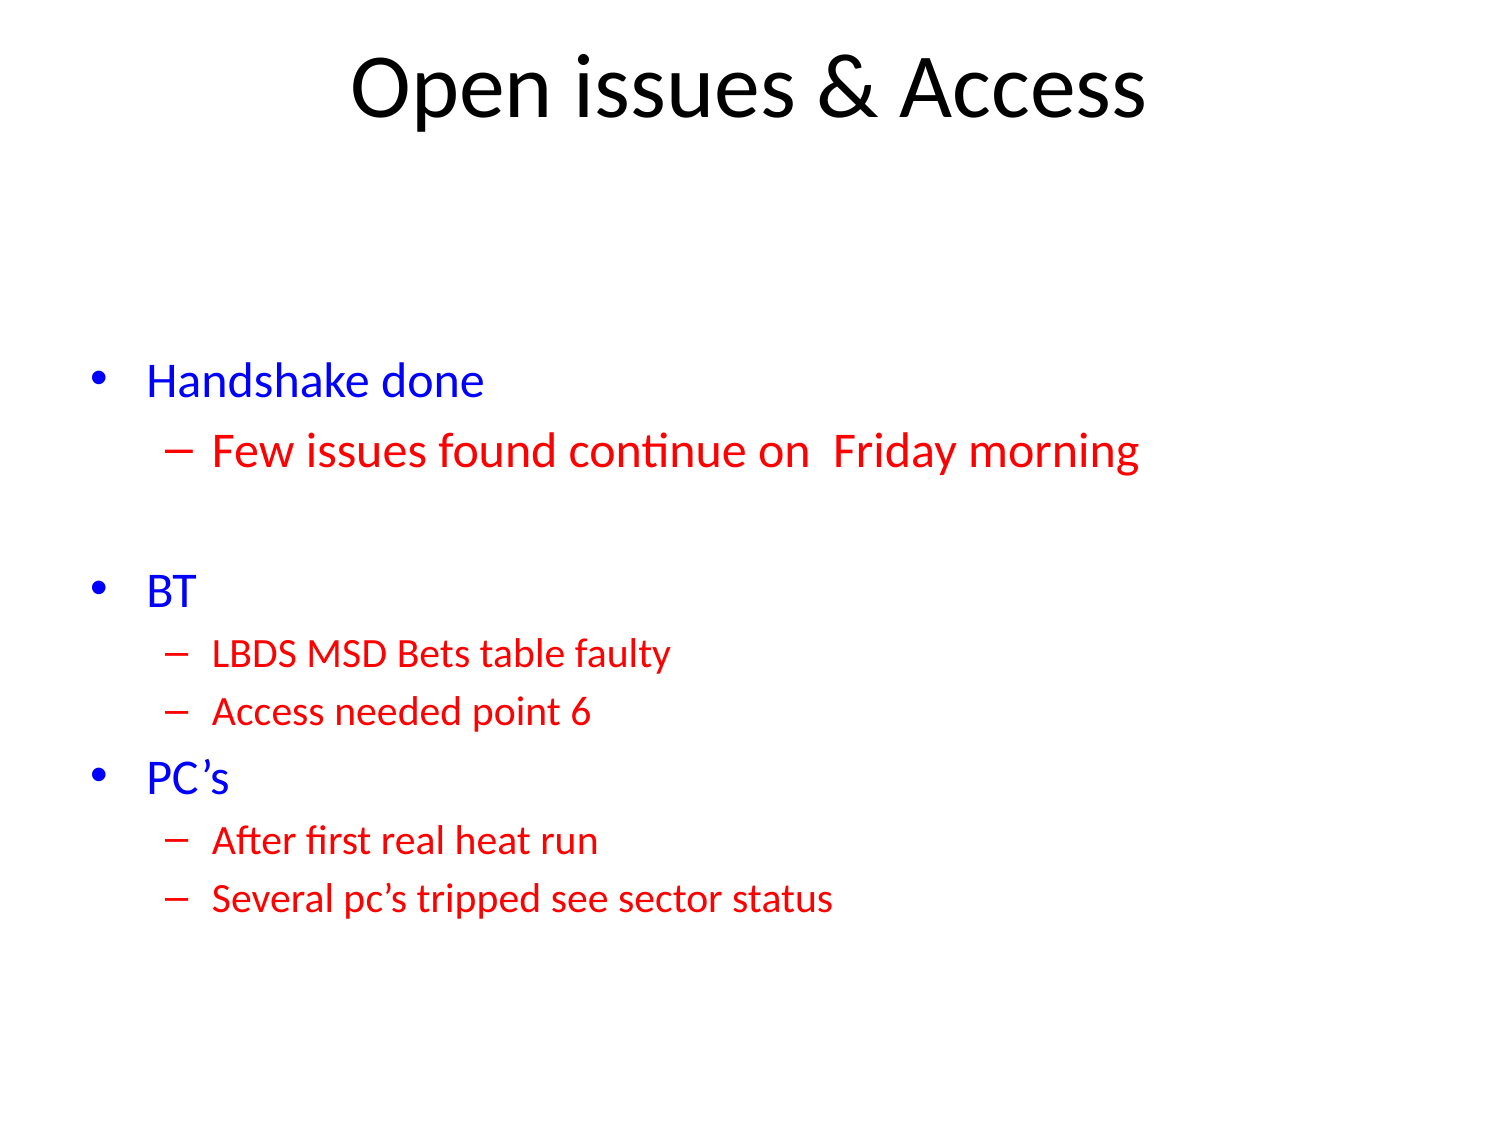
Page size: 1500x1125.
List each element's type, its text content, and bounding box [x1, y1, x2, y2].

list Handshake done Few issues found continue on Friday morning BT LBDS MSD Bets table faulty Access needed point 6 PC’s After first real heat run Several pc’s tripped see sector status [75, 191, 1425, 934]
title Open issues & Access [75, 0, 1425, 175]
